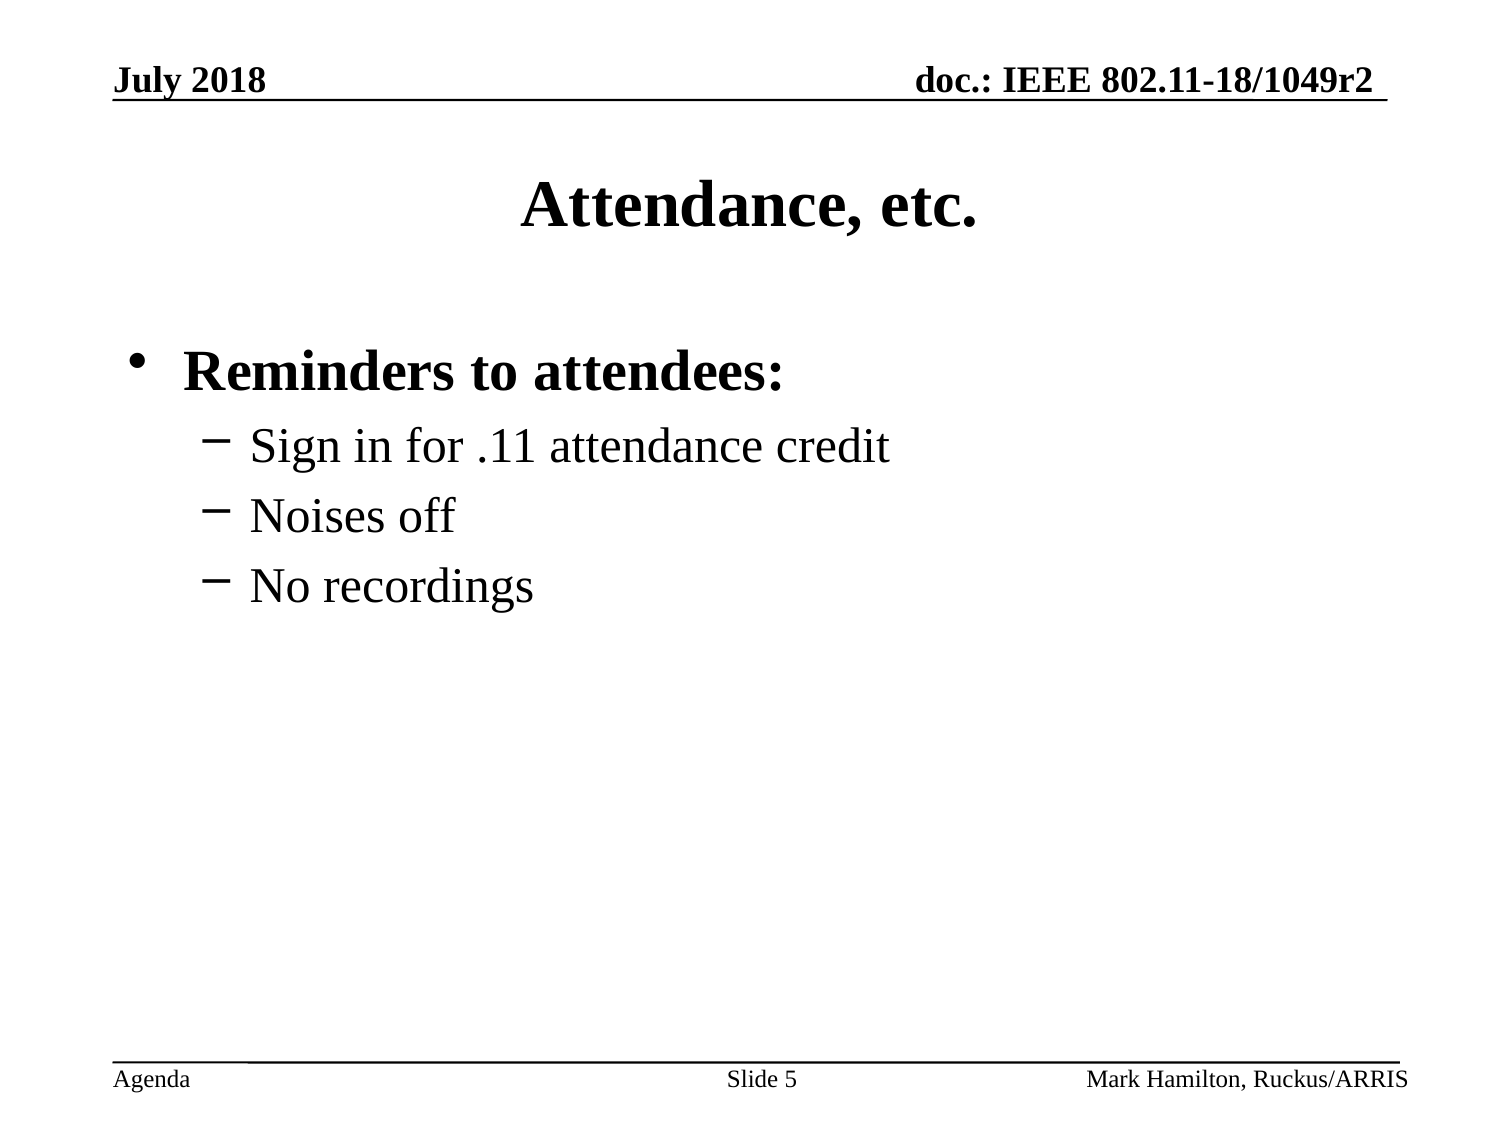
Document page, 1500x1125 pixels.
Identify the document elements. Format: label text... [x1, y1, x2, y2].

title Attendance, etc. [112, 112, 1388, 288]
list Reminders to attendees: Sign in for .11 attendance credit Noises off No recordings [112, 324, 1388, 1000]
